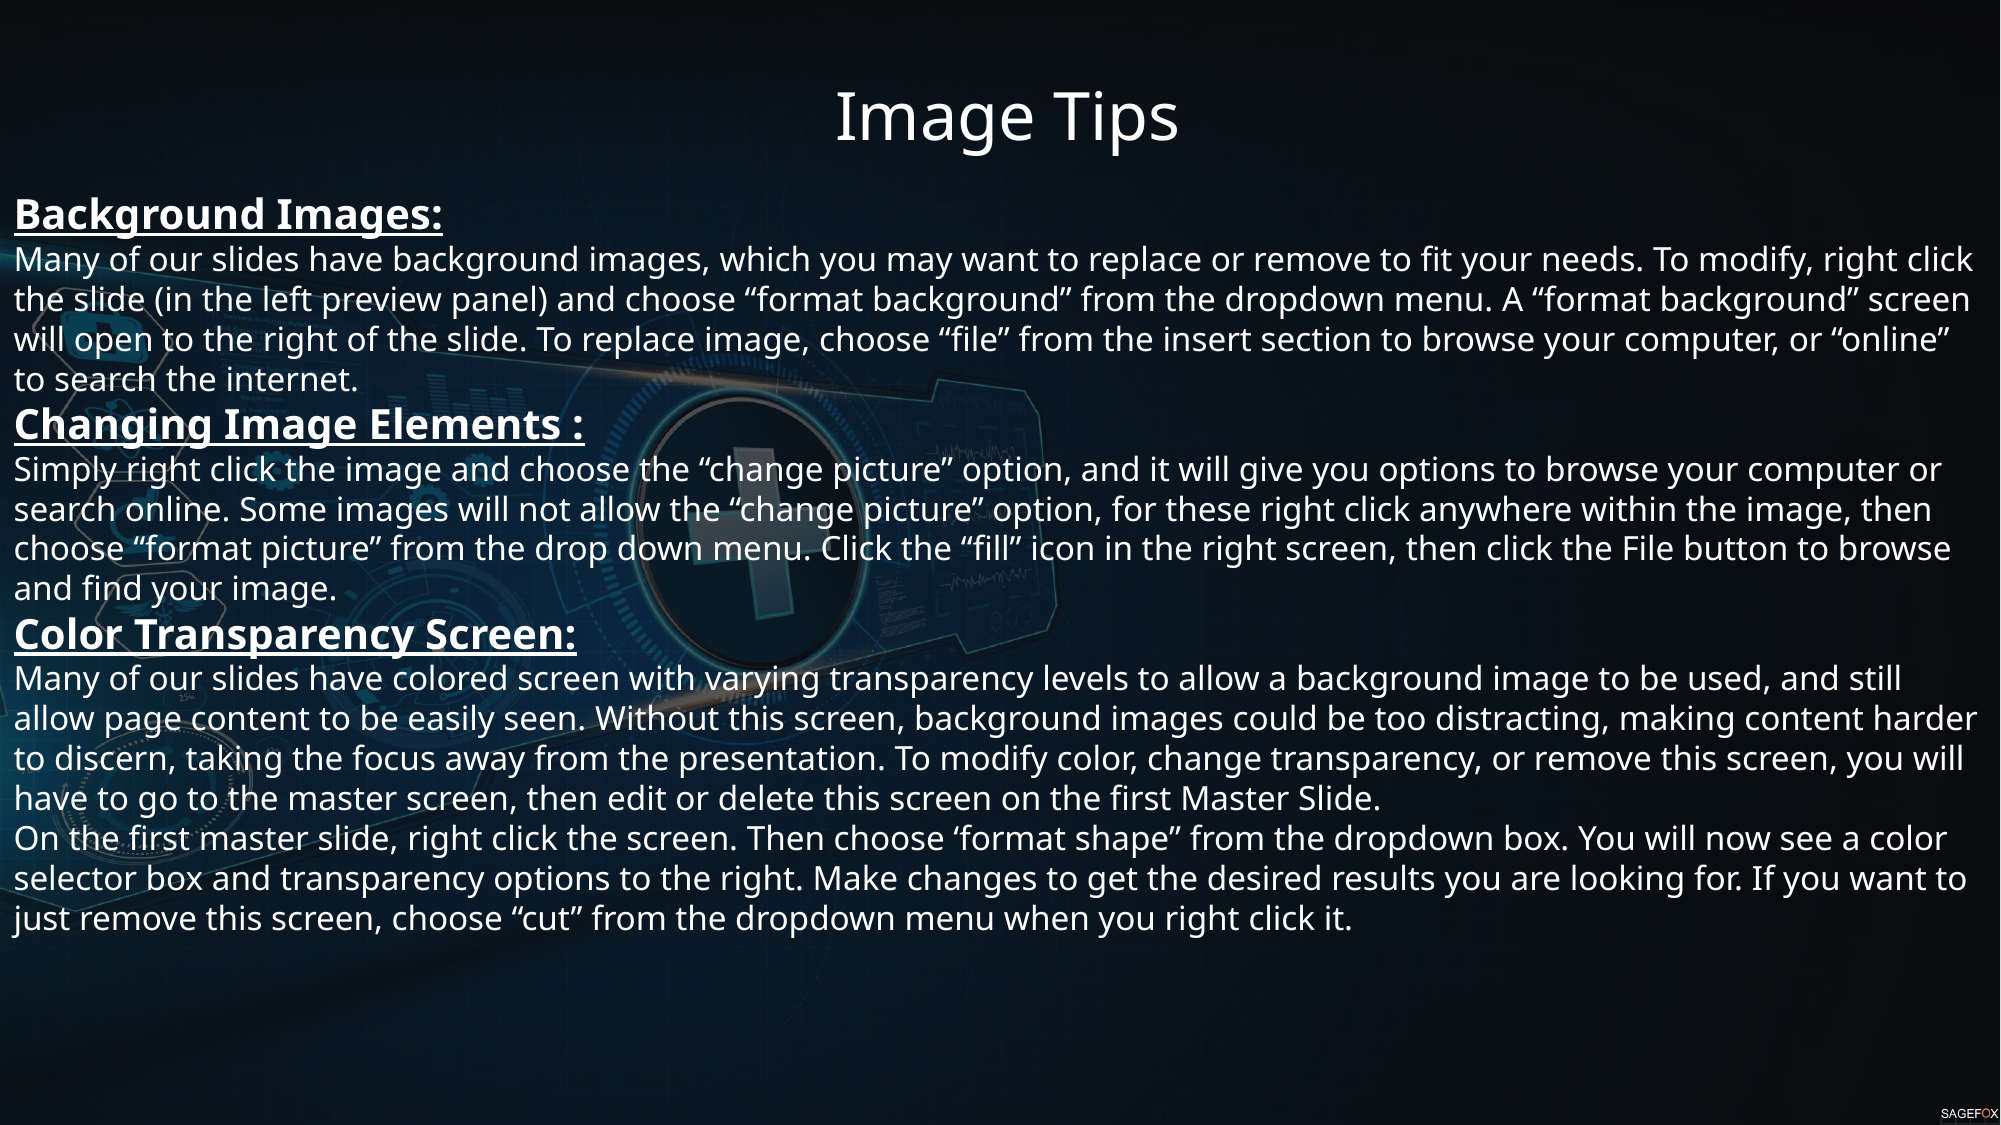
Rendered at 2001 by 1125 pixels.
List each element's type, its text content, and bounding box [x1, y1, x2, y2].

title Image Tips [597, 59, 1420, 177]
text_box Background Images: Many of our slides have background images, which you may want to replace or remove to fit your needs. To modify, right click the slide (in the left preview panel) and choose “format background” from the dropdown menu. A “format background” screen will open to the right of the slide. To replace image, choose “file” from the insert section to browse your computer, or “online” to search the internet. Changing Image Elements : Simply right click the image and choose the “change picture” option, and it will give you options to browse your computer or search online. Some images will not allow the “change picture” option, for these right click anywhere within the image, then choose “format picture” from the drop down menu. Click the “fill” icon in the right screen, then click the File button to browse and find your image. Color Transparency Screen: Many of our slides have colored screen with varying transparency levels to allow a background image to be used, and still allow page content to be easily seen. Without this screen, background images could be too distracting, making content harder to discern, taking the focus away from the presentation. To modify color, change transparency, or remove this screen, you will have to go to the master screen, then edit or delete this screen on the first Master Slide. On the first master slide, right click the screen. Then choose ‘format shape” from the dropdown box. You will now see a color selector box and transparency options to the right. Make changes to get the desired results you are looking for. If you want to just remove this screen, choose “cut” from the dropdown menu when you right click it. [0, 0, 2000, 1125]
